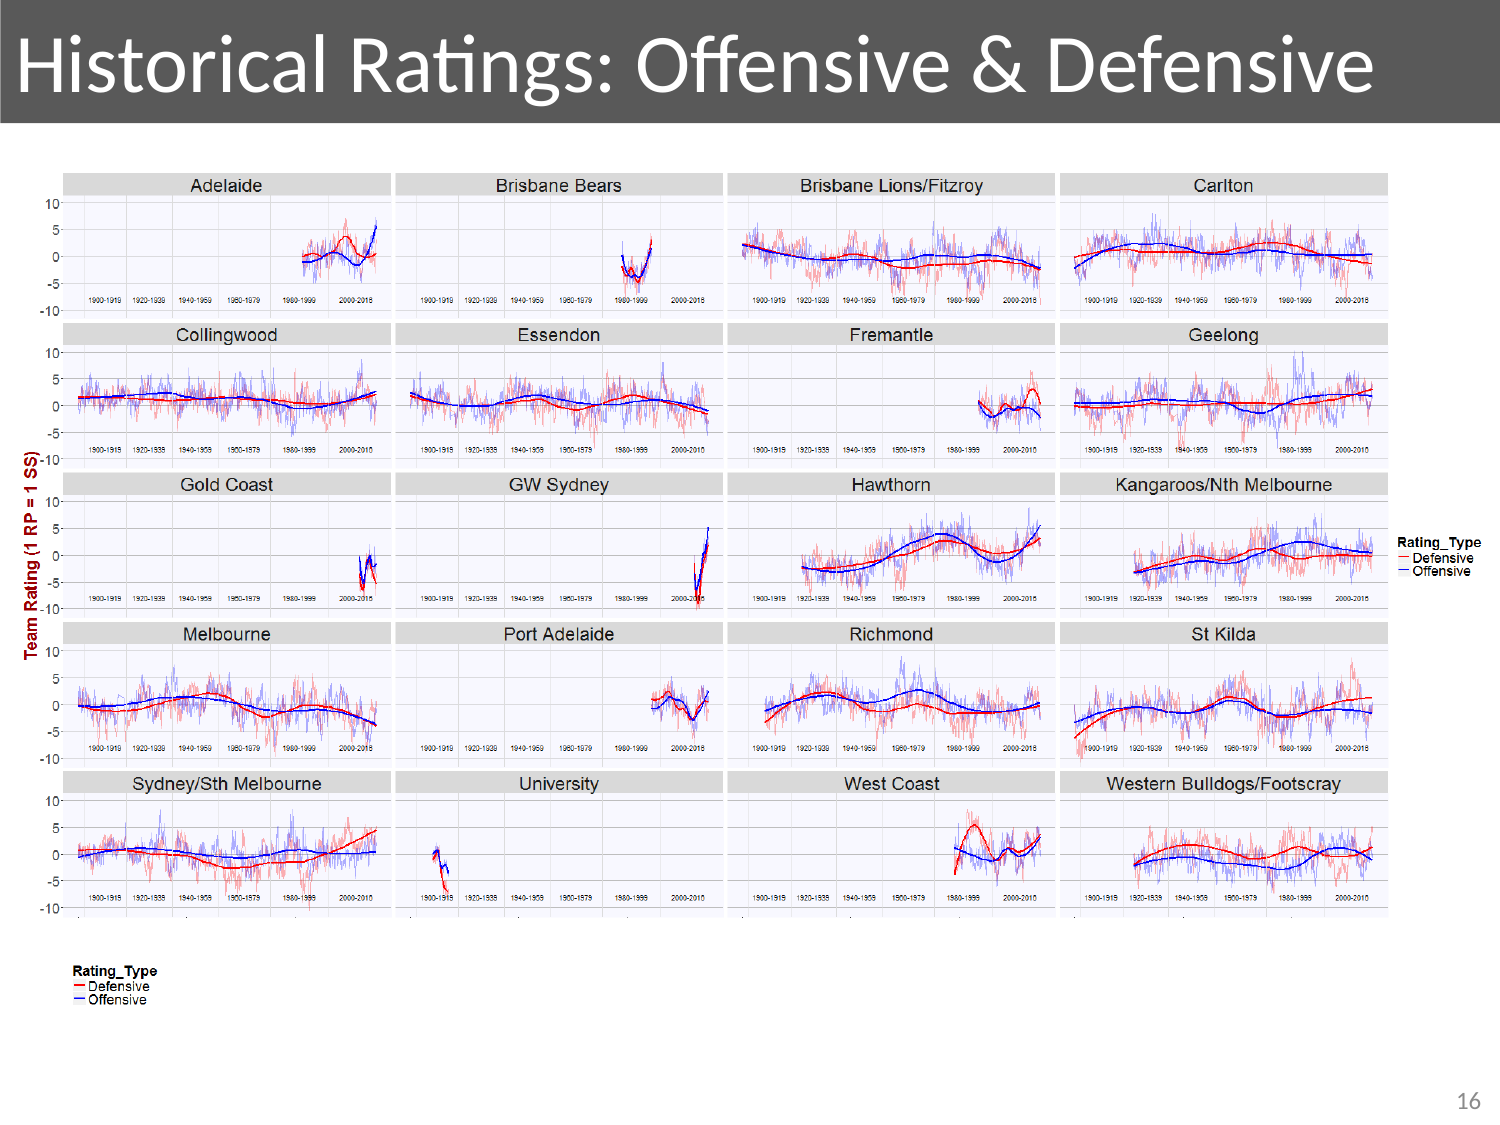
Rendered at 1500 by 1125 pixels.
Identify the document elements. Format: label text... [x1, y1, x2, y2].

picture [64, 949, 166, 1012]
text_box 16 [1146, 1069, 1497, 1125]
text_box Historical Ratings: Offensive & Defensive [0, 0, 1500, 124]
picture [17, 169, 1496, 944]
